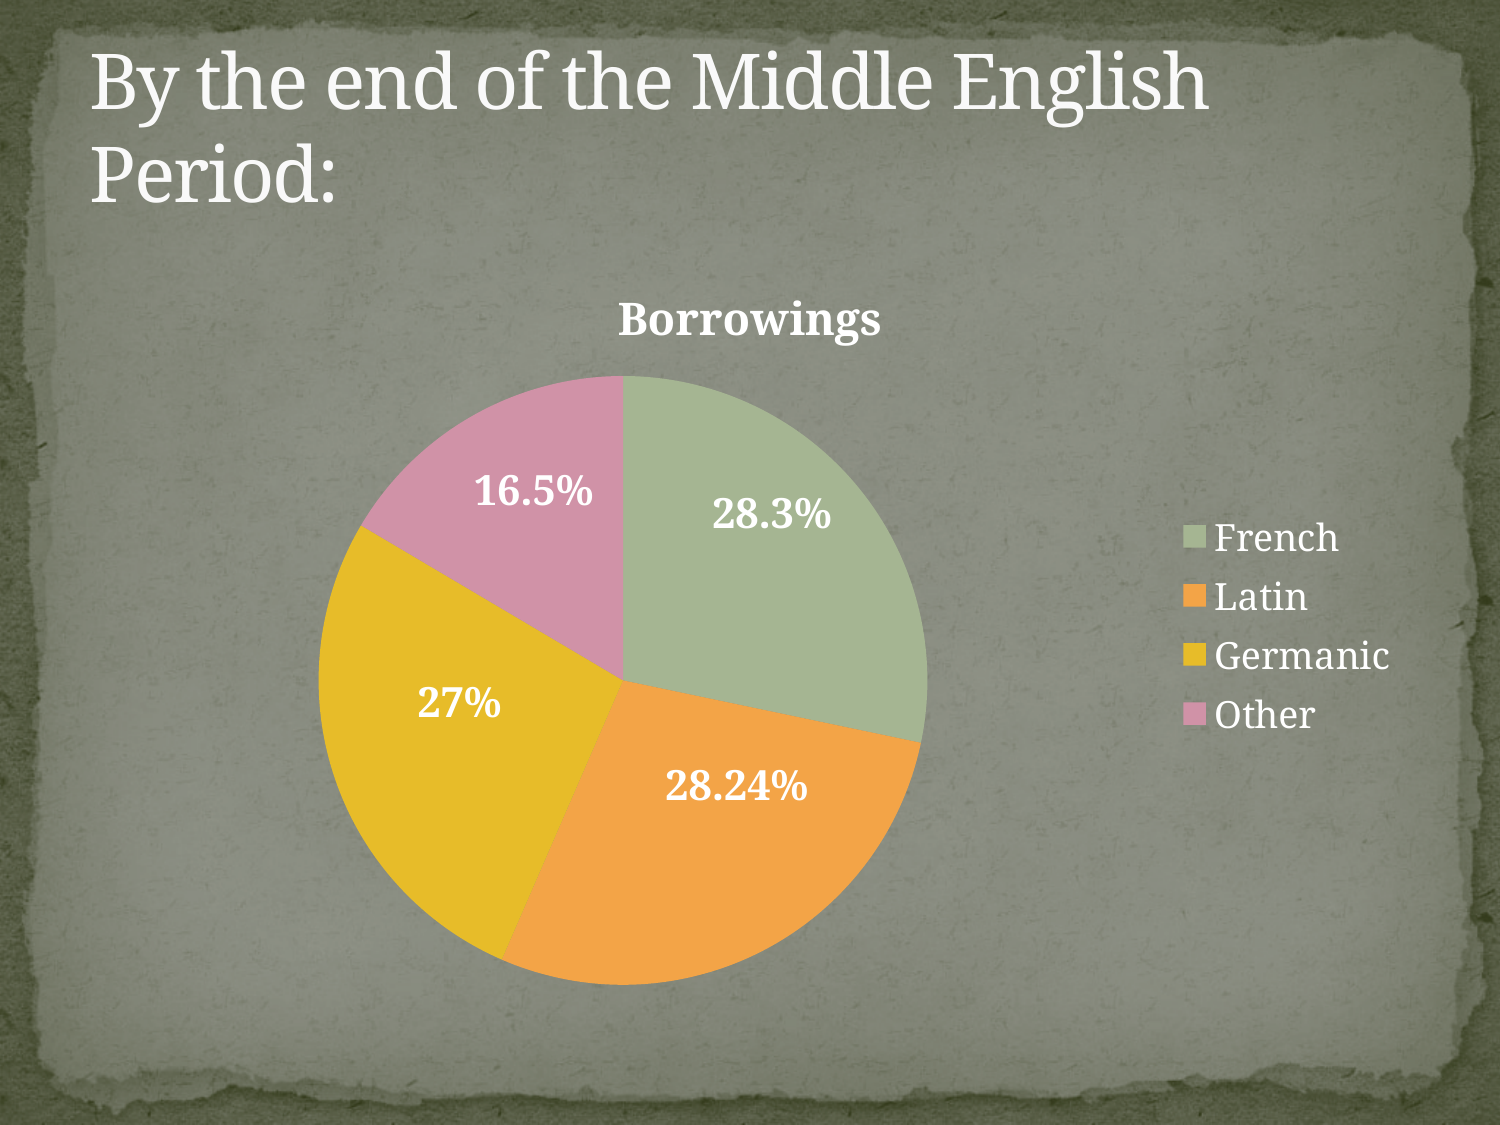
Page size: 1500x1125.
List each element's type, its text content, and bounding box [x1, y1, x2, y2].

chart [76, 251, 1425, 999]
title By the end of the Middle English Period: [74, 24, 1425, 225]
